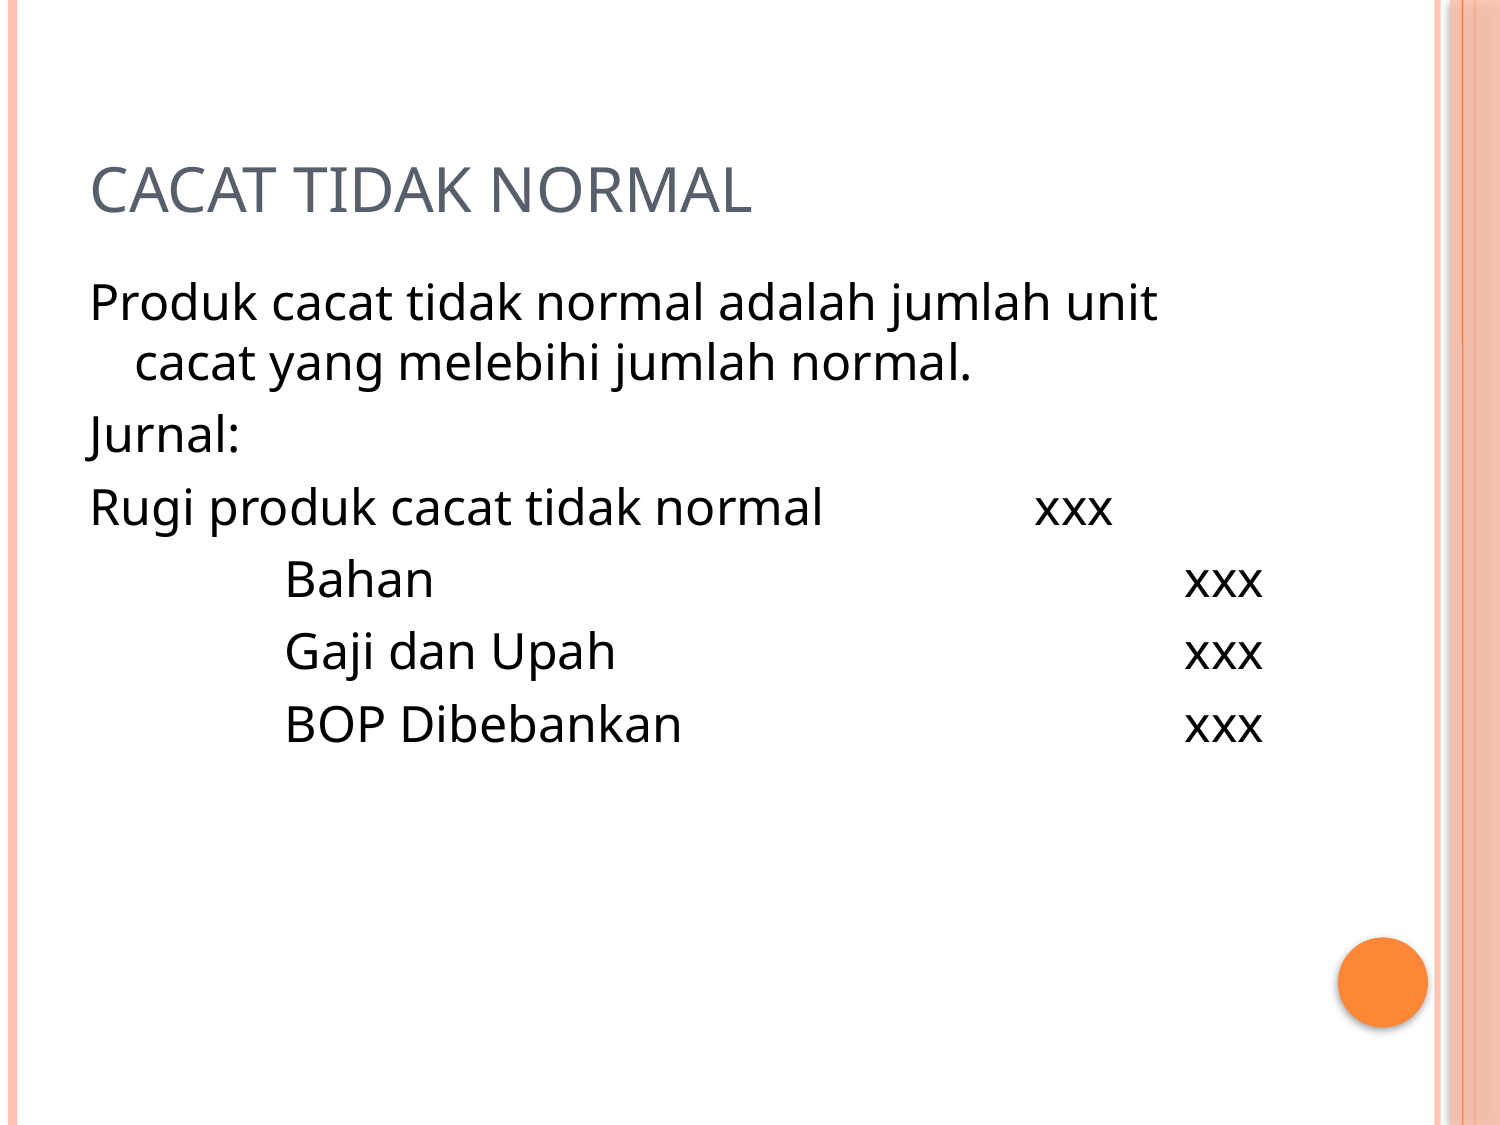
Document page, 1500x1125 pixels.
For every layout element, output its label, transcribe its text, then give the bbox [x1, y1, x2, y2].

list Produk cacat tidak normal adalah jumlah unit cacat yang melebihi jumlah normal. Jurnal: Rugi produk cacat tidak normal xxx Bahan xxx Gaji dan Upah xxx BOP Dibebankan xxx [75, 262, 1300, 1062]
title Cacat Tidak Normal [75, 45, 1300, 233]
